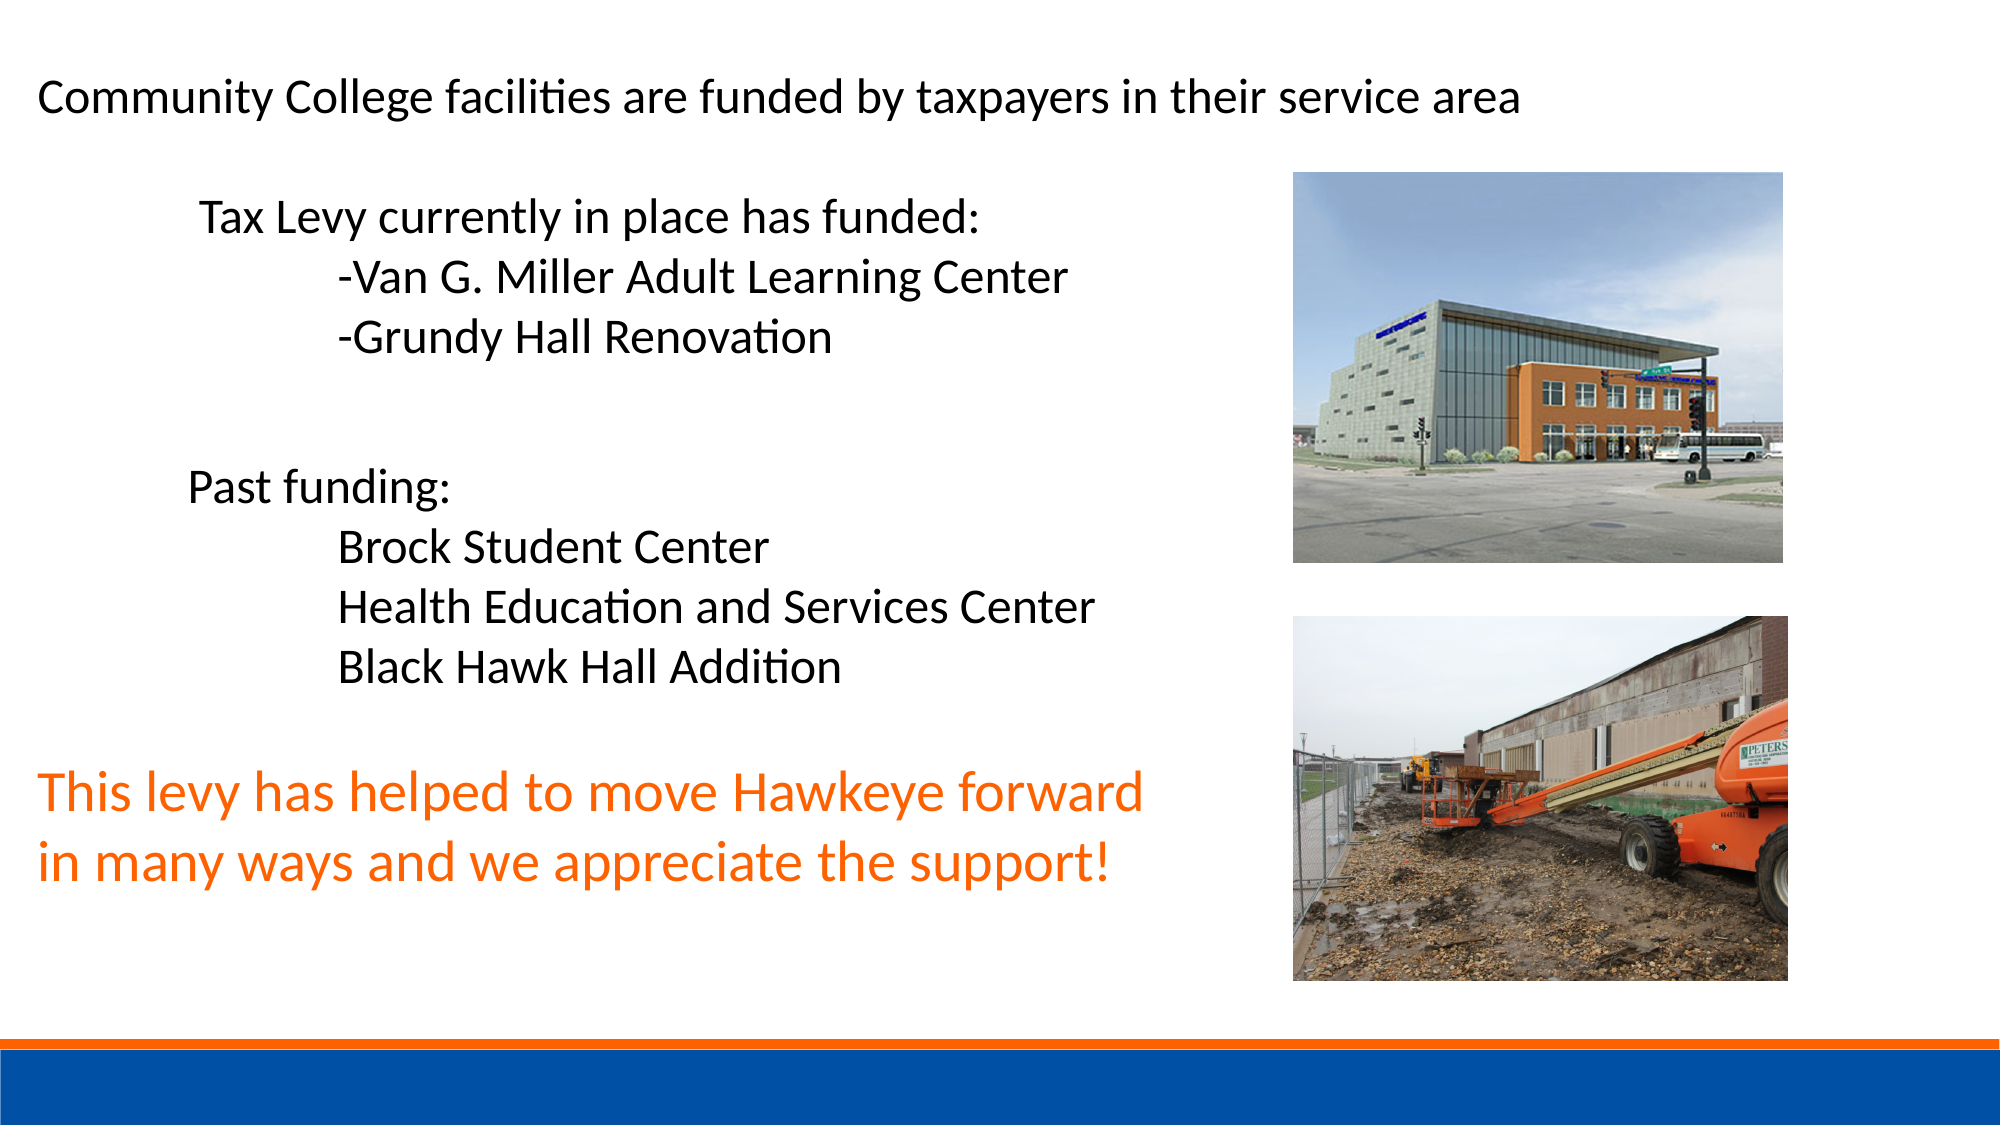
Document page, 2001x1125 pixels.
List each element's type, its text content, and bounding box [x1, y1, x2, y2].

picture [1292, 616, 1788, 982]
picture [1292, 172, 1783, 563]
text_box Community College facilities are funded by taxpayers in their service area Tax Levy currently in place has funded: -Van G. Miller Adult Learning Center -Grundy Hall Renovation Past funding: Brock Student Center Health Education and Services Center Black Hawk Hall Addition This levy has helped to move Hawkeye forward in many ways and we appreciate the support! [22, 56, 1942, 901]
